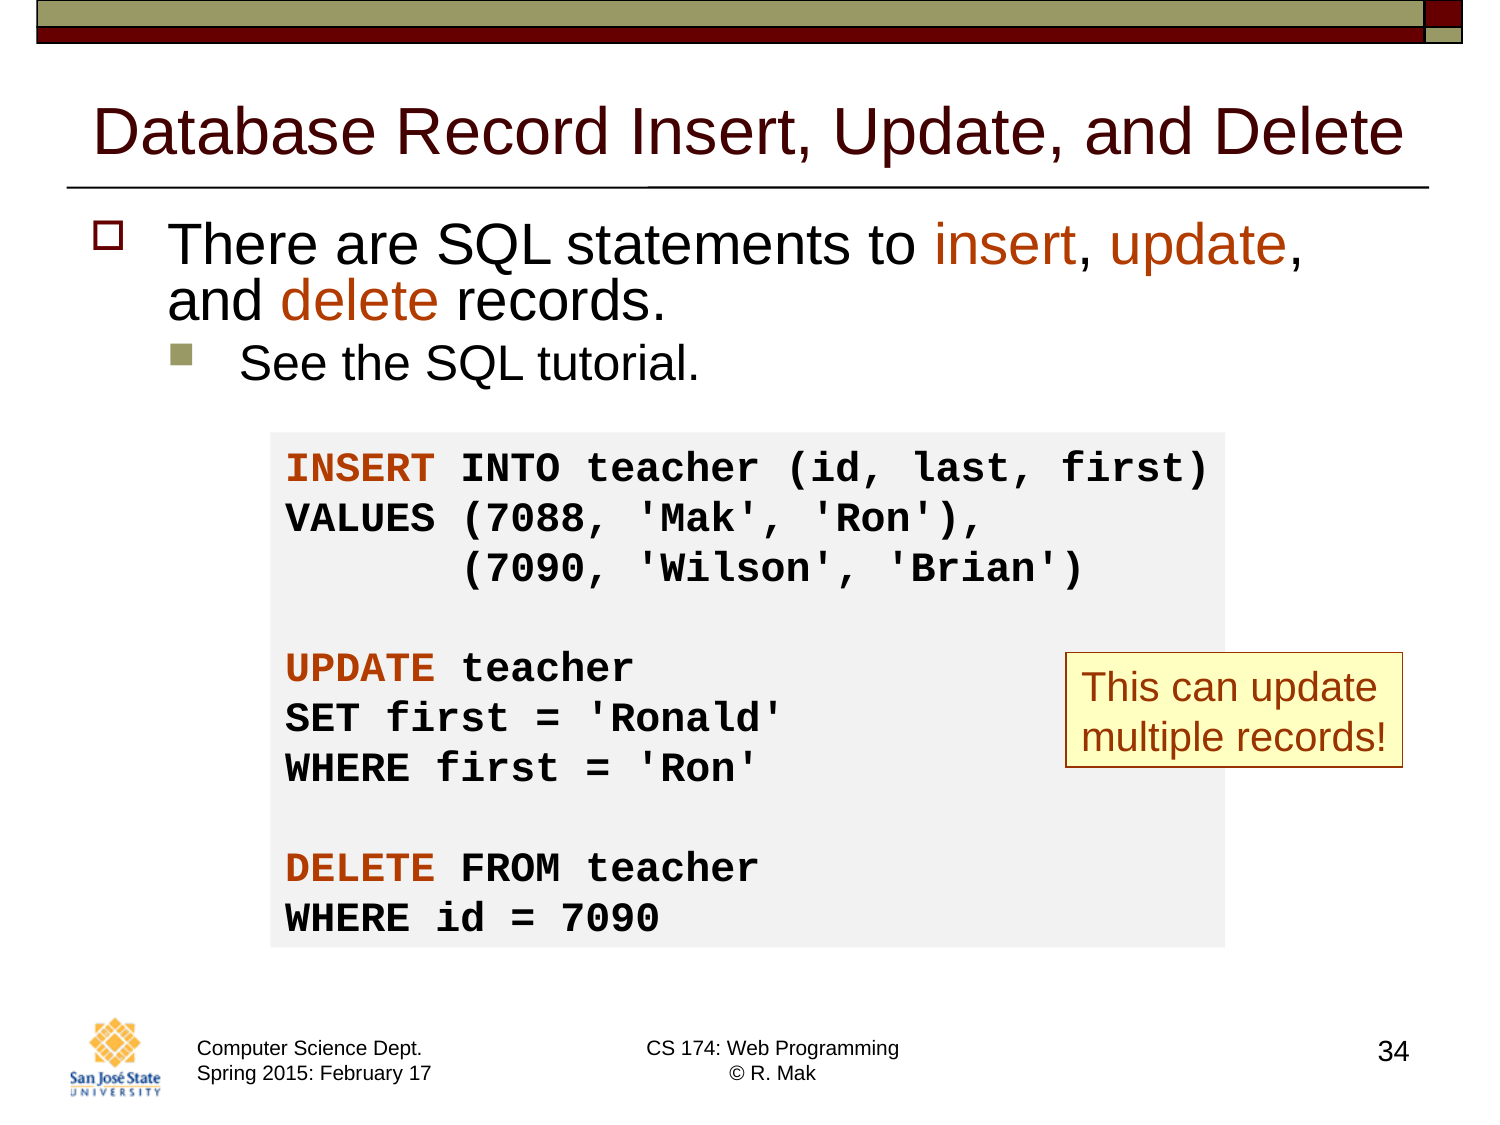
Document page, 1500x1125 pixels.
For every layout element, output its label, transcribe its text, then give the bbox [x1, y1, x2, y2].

title Database Record Insert, Update, and Delete [75, 67, 1425, 175]
list There are SQL statements to insert, update, and delete records. See the SQL tutorial. [75, 212, 1425, 413]
picture [60, 1012, 166, 1112]
text_box This can update multiple records! [1066, 652, 1403, 768]
slide_number 34 [1112, 1025, 1425, 1100]
text_box INSERT INTO teacher (id, last, first) VALUES (7088, 'Mak', 'Ron'), (7090, 'Wilson', 'Brian') UPDATE teacher SET first = 'Ronald' WHERE first = 'Ron' DELETE FROM teacher WHERE id = 7090 [270, 432, 1226, 948]
